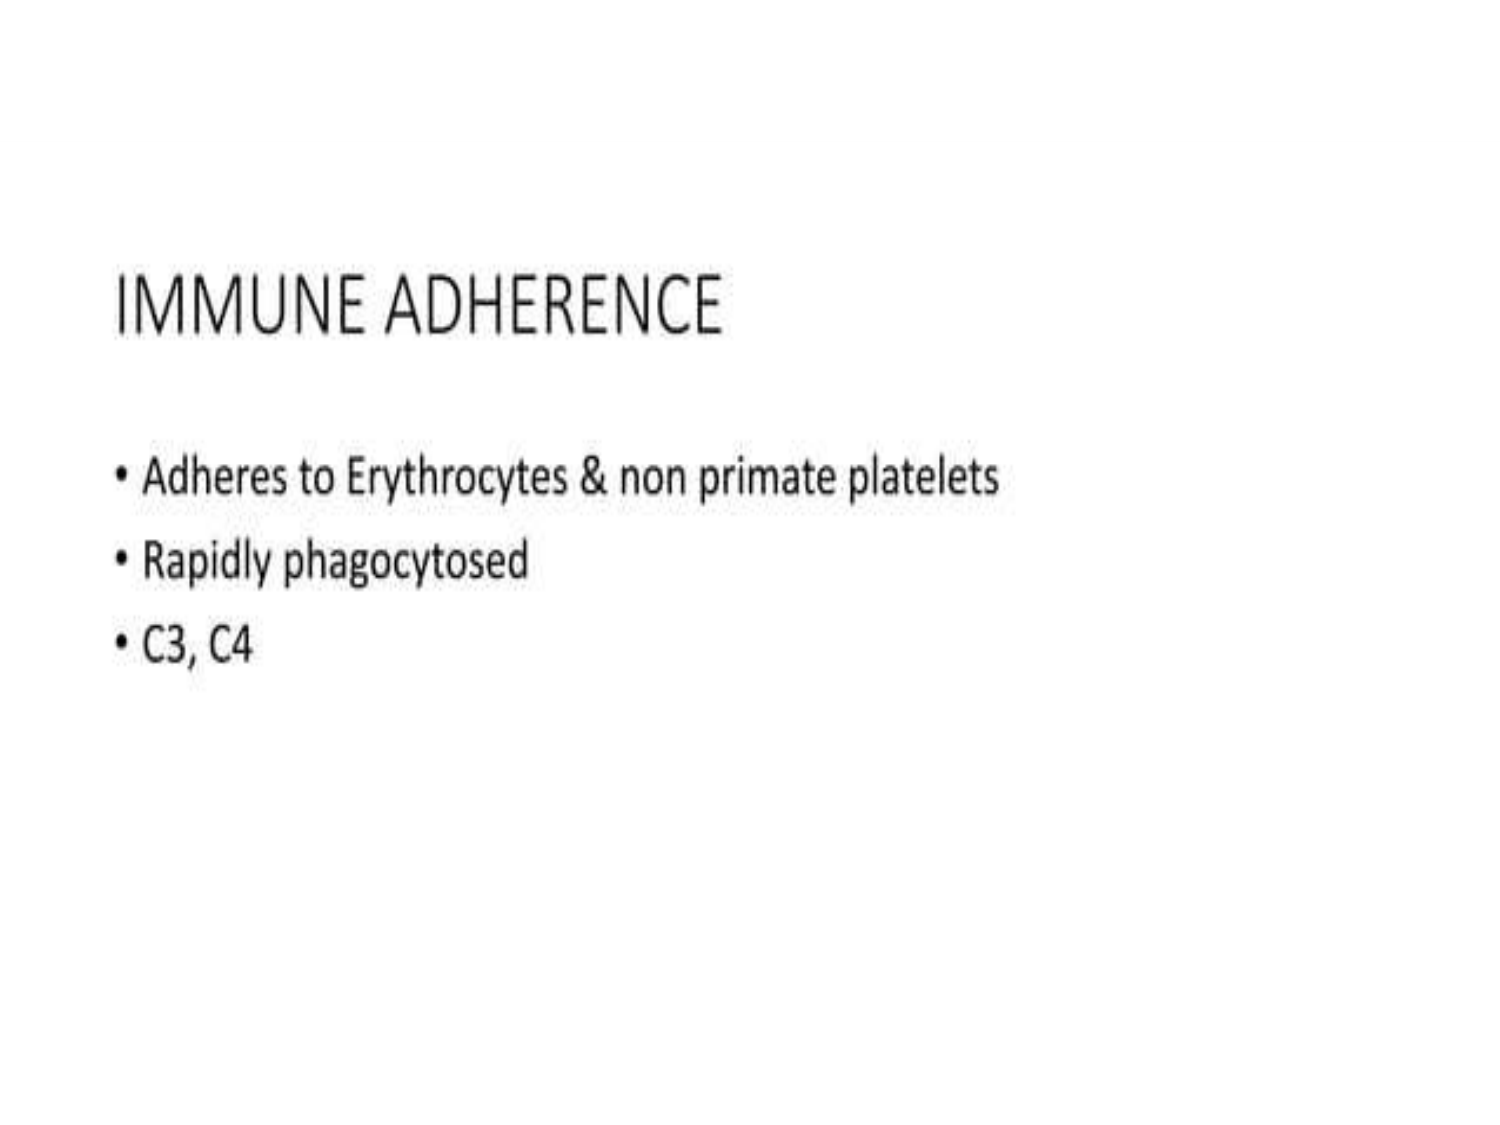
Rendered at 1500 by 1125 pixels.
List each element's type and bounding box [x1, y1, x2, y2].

picture [0, 139, 1500, 1125]
